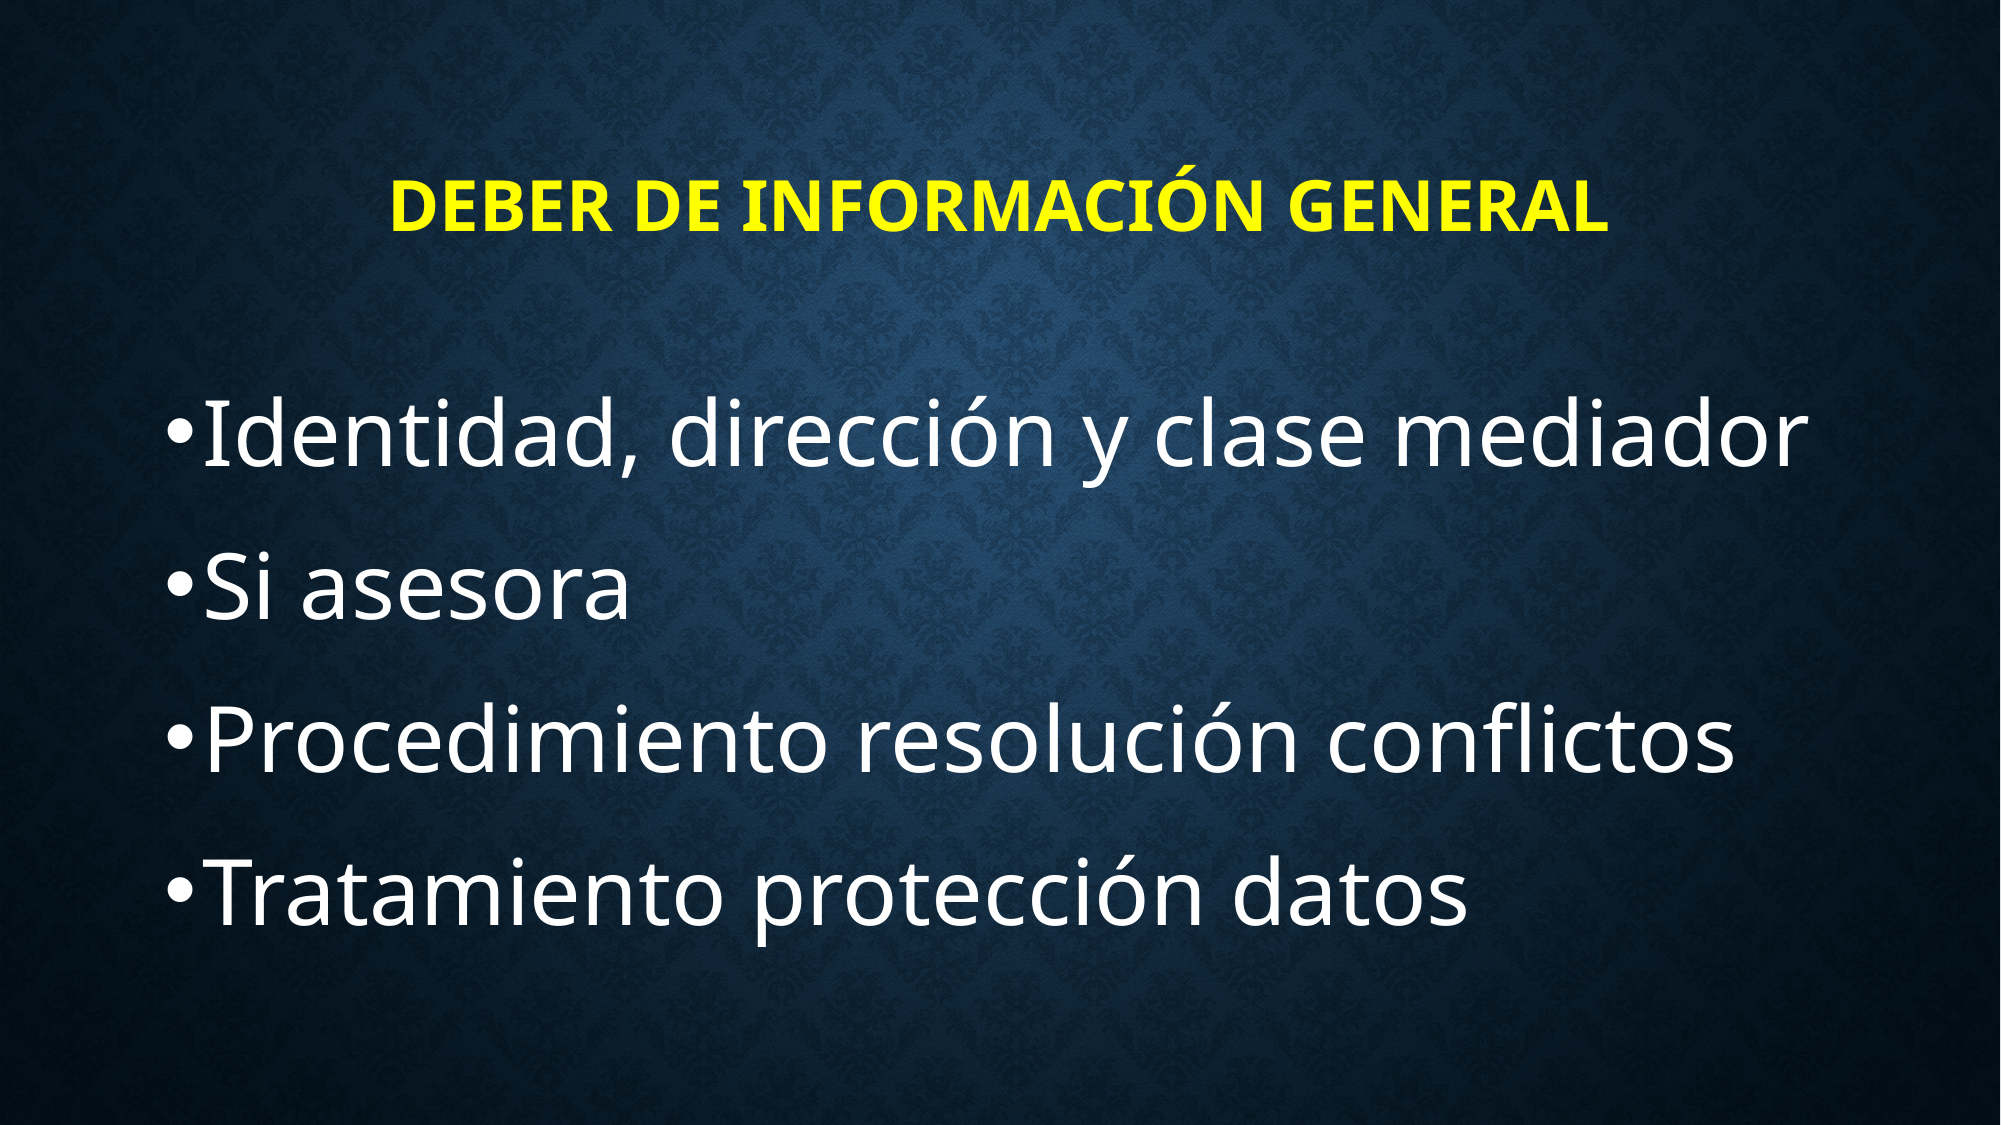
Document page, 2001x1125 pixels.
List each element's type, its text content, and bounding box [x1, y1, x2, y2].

list Identidad, dirección y clase mediador Si asesora Procedimiento resolución conflictos Tratamiento protección datos [149, 345, 1849, 952]
title DEBER DE INFORMACIÓN general [149, 99, 1849, 318]
